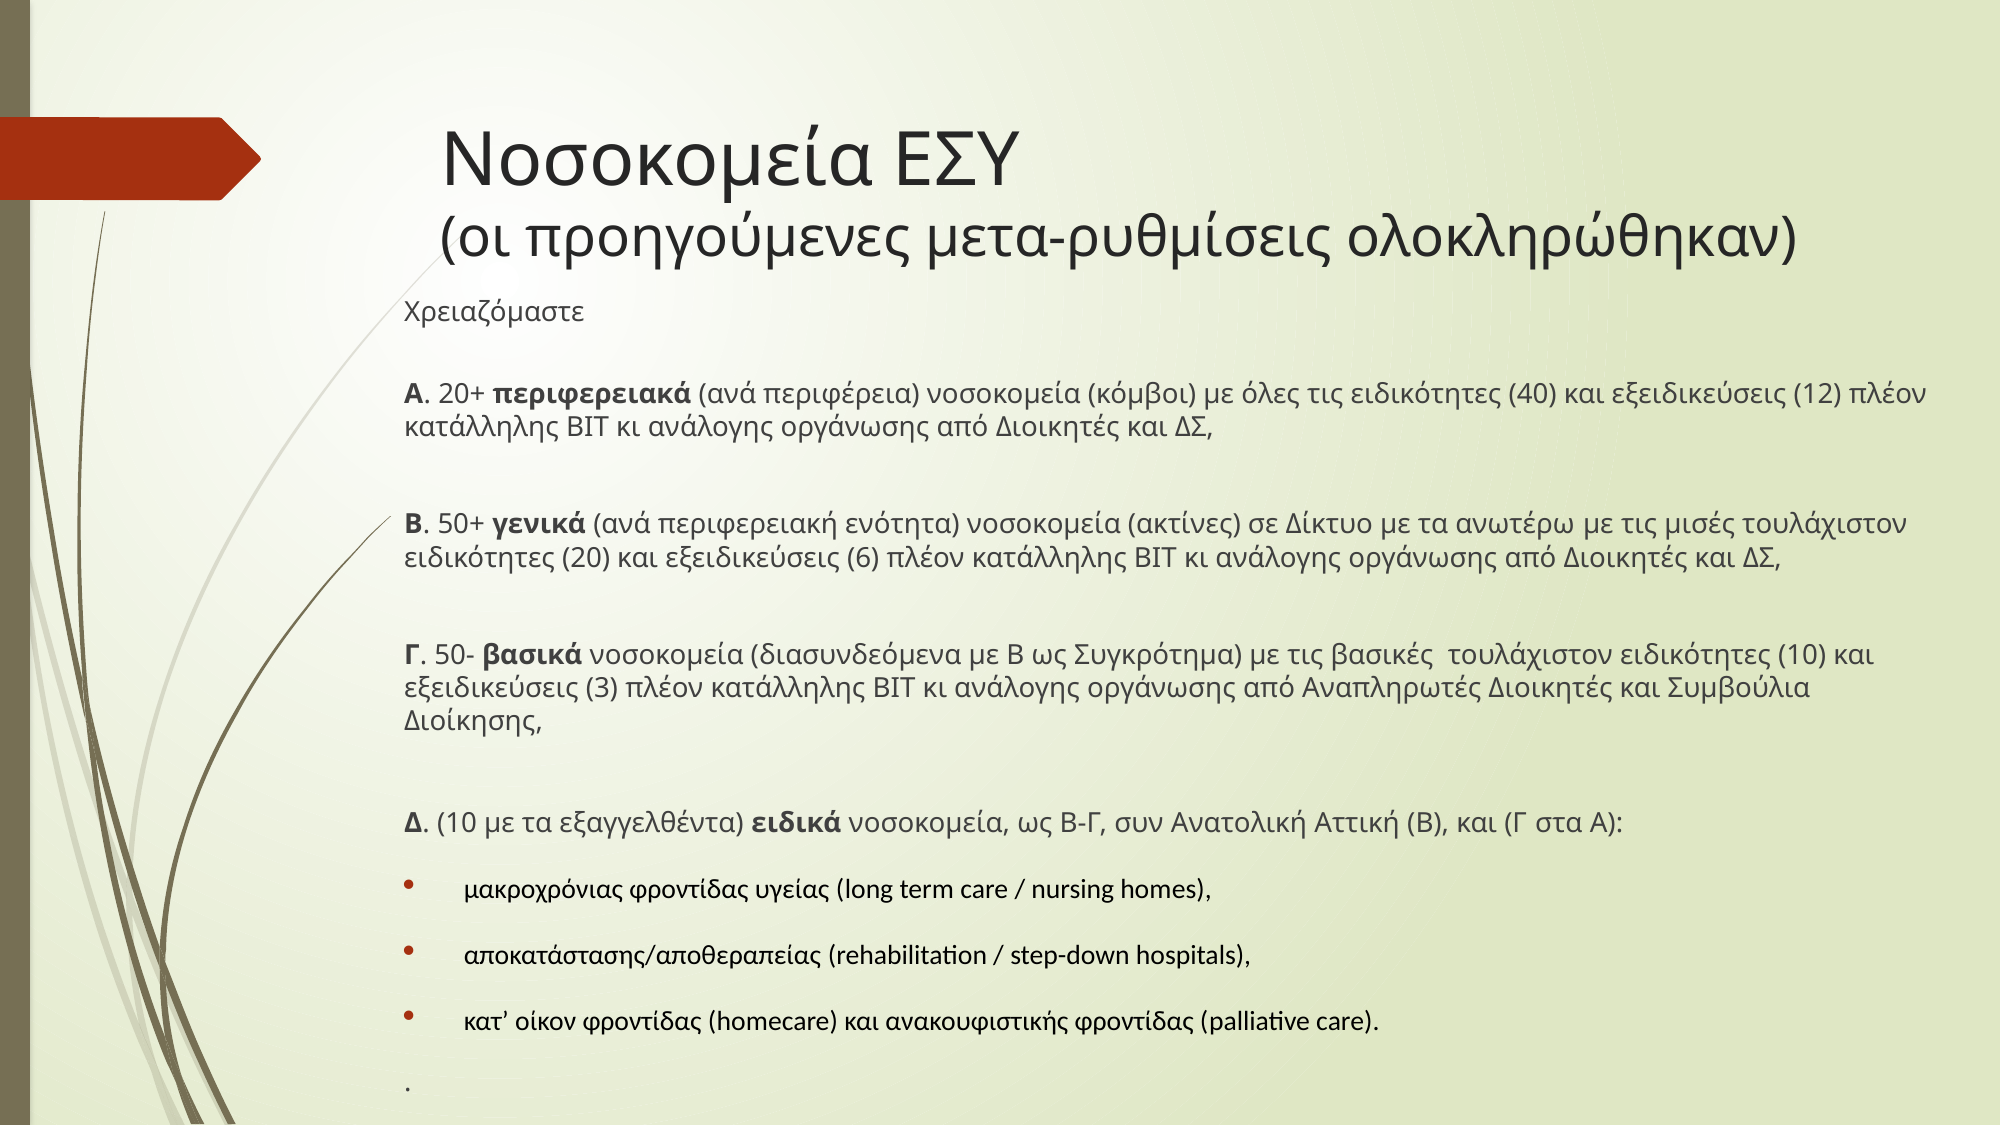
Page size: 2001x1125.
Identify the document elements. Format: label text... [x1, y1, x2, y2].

title Νοσοκομεία ΕΣΥ (οι προηγούμενες μετα-ρυθμίσεις ολοκληρώθηκαν) [425, 102, 1888, 286]
list Χρειαζόμαστε Α. 20+ περιφερειακά (ανά περιφέρεια) νοσοκομεία (κόμβοι) με όλες τις ειδικότητες (40) και εξειδικεύσεις (12) πλέον κατάλληλης ΒΙΤ κι ανάλογης οργάνωσης από Διοικητές και ΔΣ, Β. 50+ γενικά (ανά περιφερειακή ενότητα) νοσοκομεία (ακτίνες) σε Δίκτυο με τα ανωτέρω με τις μισές τουλάχιστον ειδικότητες (20) και εξειδικεύσεις (6) πλέον κατάλληλης ΒΙΤ κι ανάλογης οργάνωσης από Διοικητές και ΔΣ, Γ. 50- βασικά νοσοκομεία (διασυνδεόμενα με Β ως Συγκρότημα) με τις βασικές τουλάχιστον ειδικότητες (10) και εξειδικεύσεις (3) πλέον κατάλληλης ΒΙΤ κι ανάλογης οργάνωσης από Αναπληρωτές Διοικητές και Συμβούλια Διοίκησης, Δ. (10 με τα εξαγγελθέντα) ειδικά νοσοκομεία, ως Β-Γ, συν Ανατολική Αττική (Β), και (Γ στα A): μακροχρόνιας φροντίδας υγείας (long term care / nursing homes), αποκατάστασης/αποθεραπείας (rehabilitation / step-down hospitals), κατ’ οίκον φροντίδας (homecare) και ανακουφιστικής φροντίδας (palliative care). . [389, 286, 1965, 1105]
